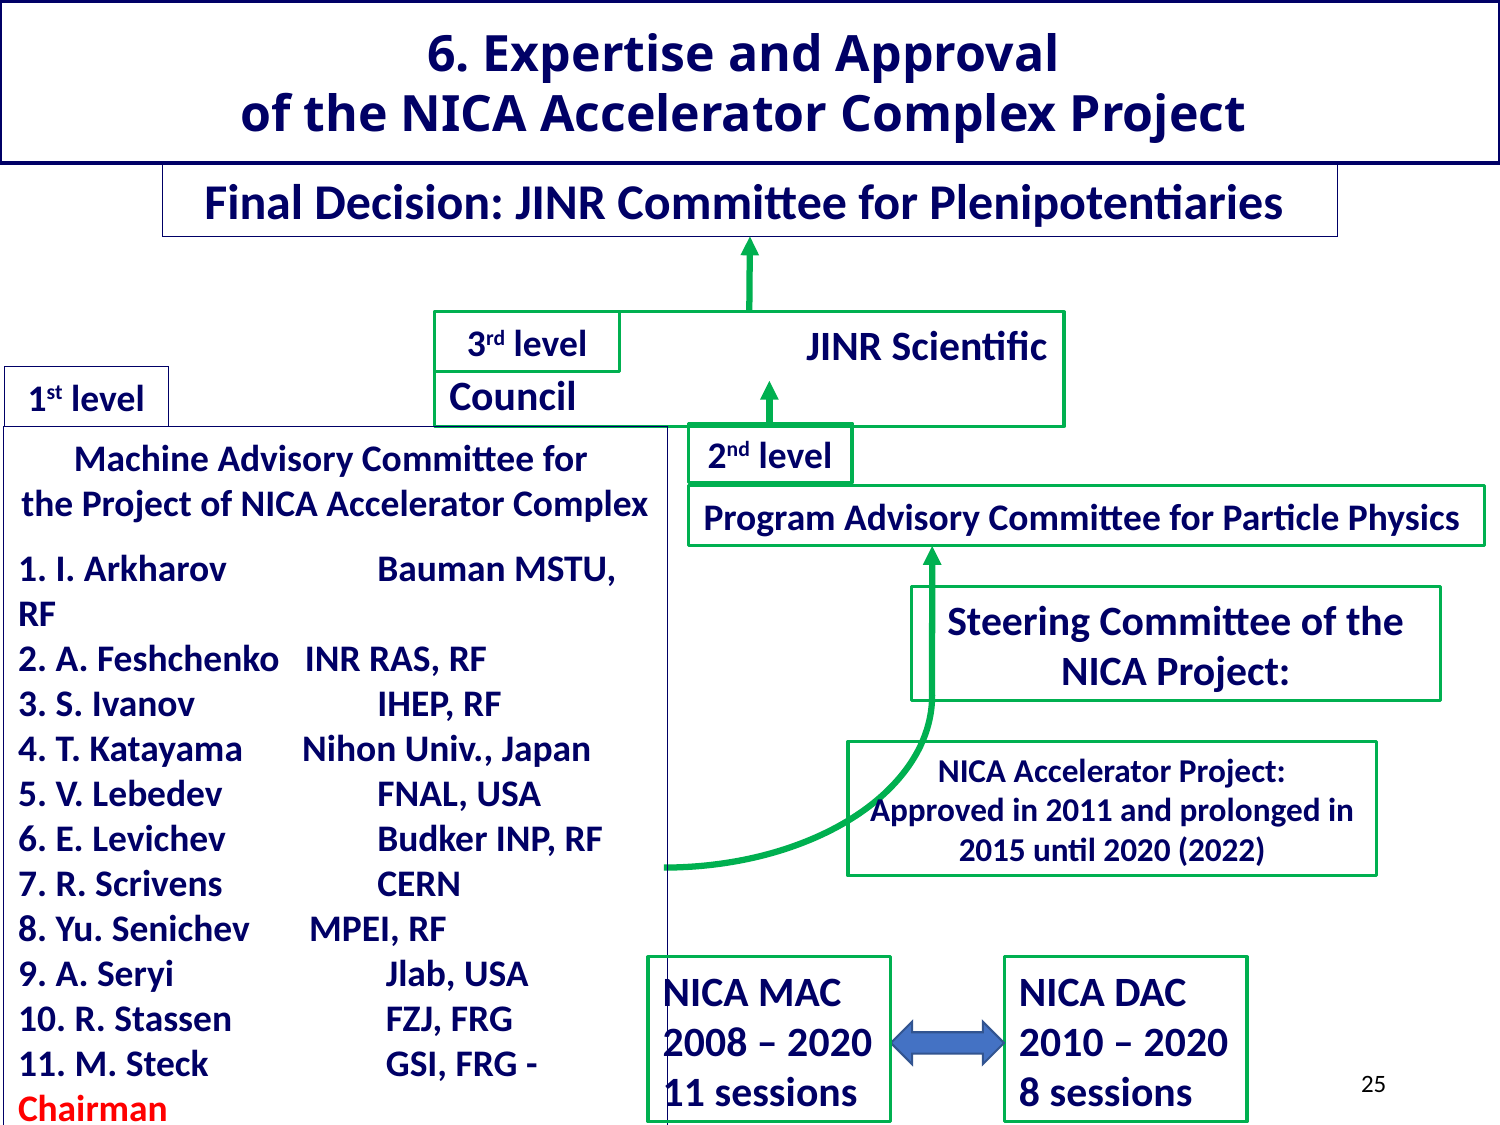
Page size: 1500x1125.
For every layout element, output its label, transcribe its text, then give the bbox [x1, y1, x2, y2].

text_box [434, 311, 1064, 423]
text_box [668, 423, 1485, 868]
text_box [3, 366, 668, 1099]
text_box [0, 0, 1500, 164]
slide_number 25 [1249, 1053, 1402, 1113]
text_box Final Decision: JINR Committee for Plenipotentiaries [162, 161, 1338, 237]
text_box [847, 586, 1441, 878]
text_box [647, 956, 1247, 1124]
